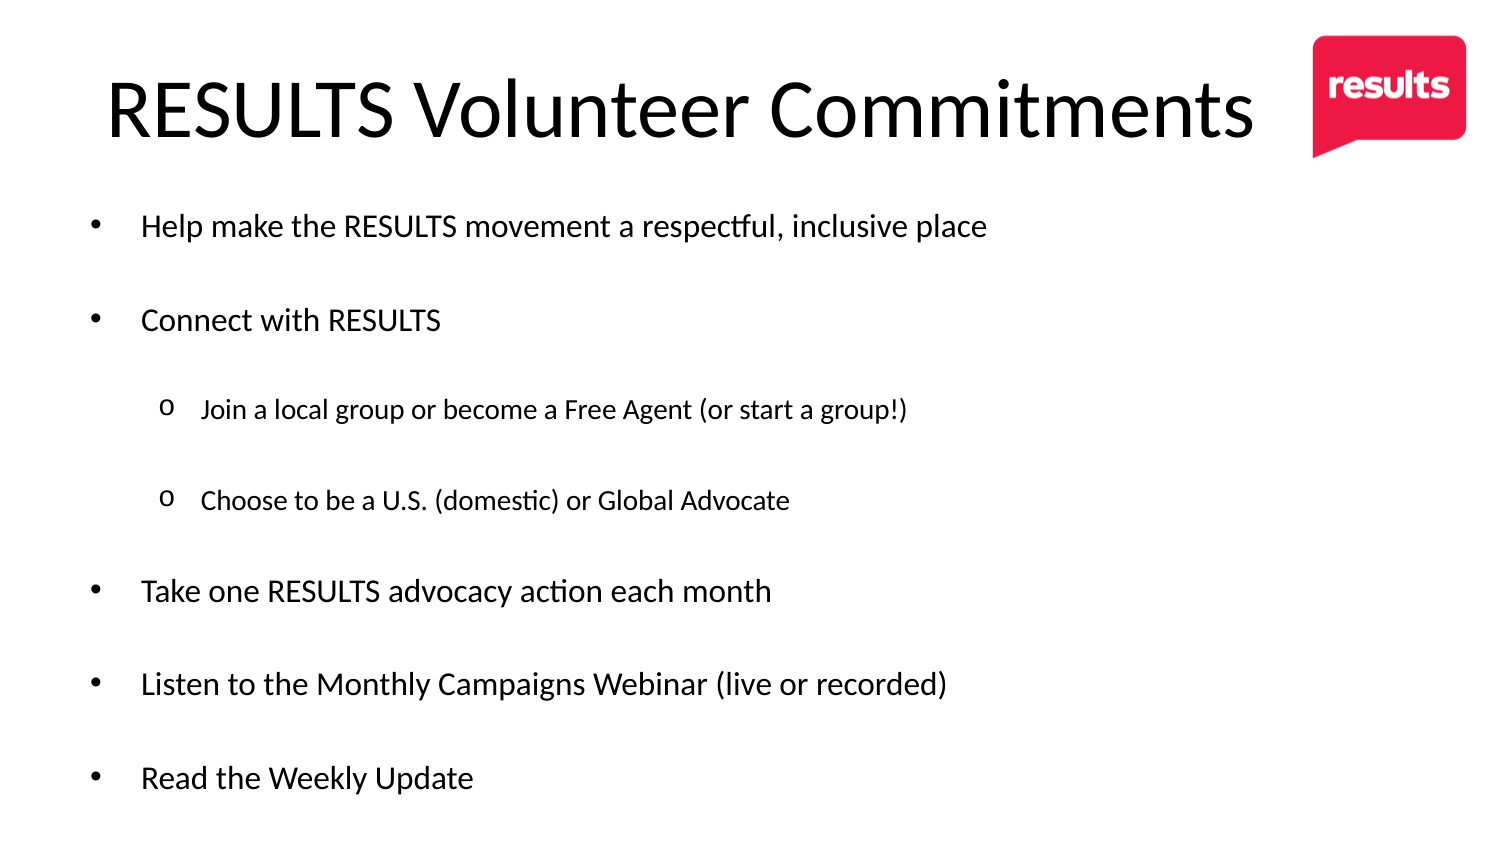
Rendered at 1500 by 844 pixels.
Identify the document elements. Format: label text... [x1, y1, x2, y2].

list Help make the RESULTS movement a respectful, inclusive place Connect with RESULTS Join a local group or become a Free Agent (or start a group!) Choose to be a U.S. (domestic) or Global Advocate Take one RESULTS advocacy action each month Listen to the Monthly Campaigns Webinar (live or recorded) Read the Weekly Update [75, 196, 1425, 810]
title RESULTS Volunteer Commitments [75, 33, 1290, 175]
picture [1289, 13, 1490, 175]
